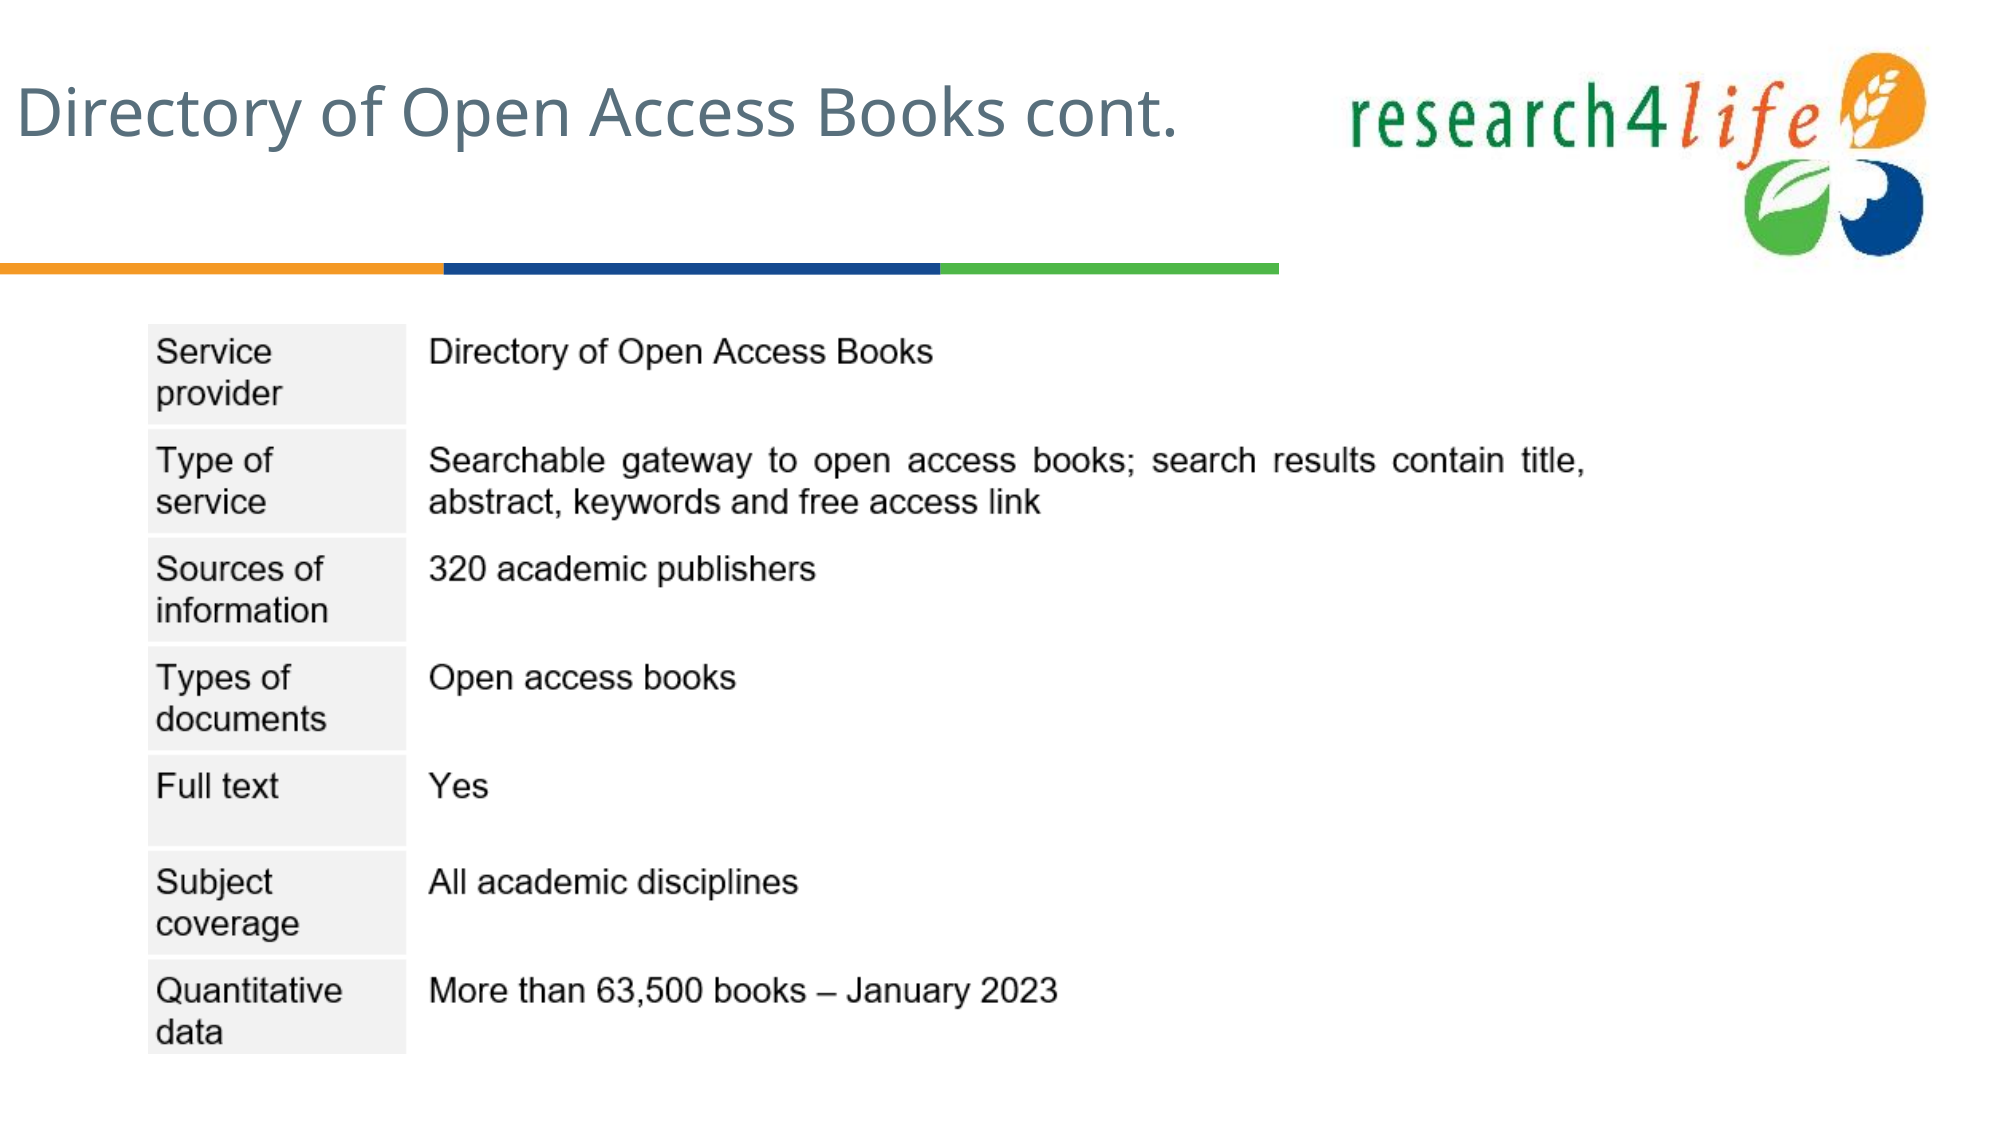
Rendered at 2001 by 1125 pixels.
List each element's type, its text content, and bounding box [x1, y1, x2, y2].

picture [1279, 22, 2000, 285]
title Directory of Open Access Books cont. [0, 71, 1200, 250]
picture [147, 324, 1591, 1054]
